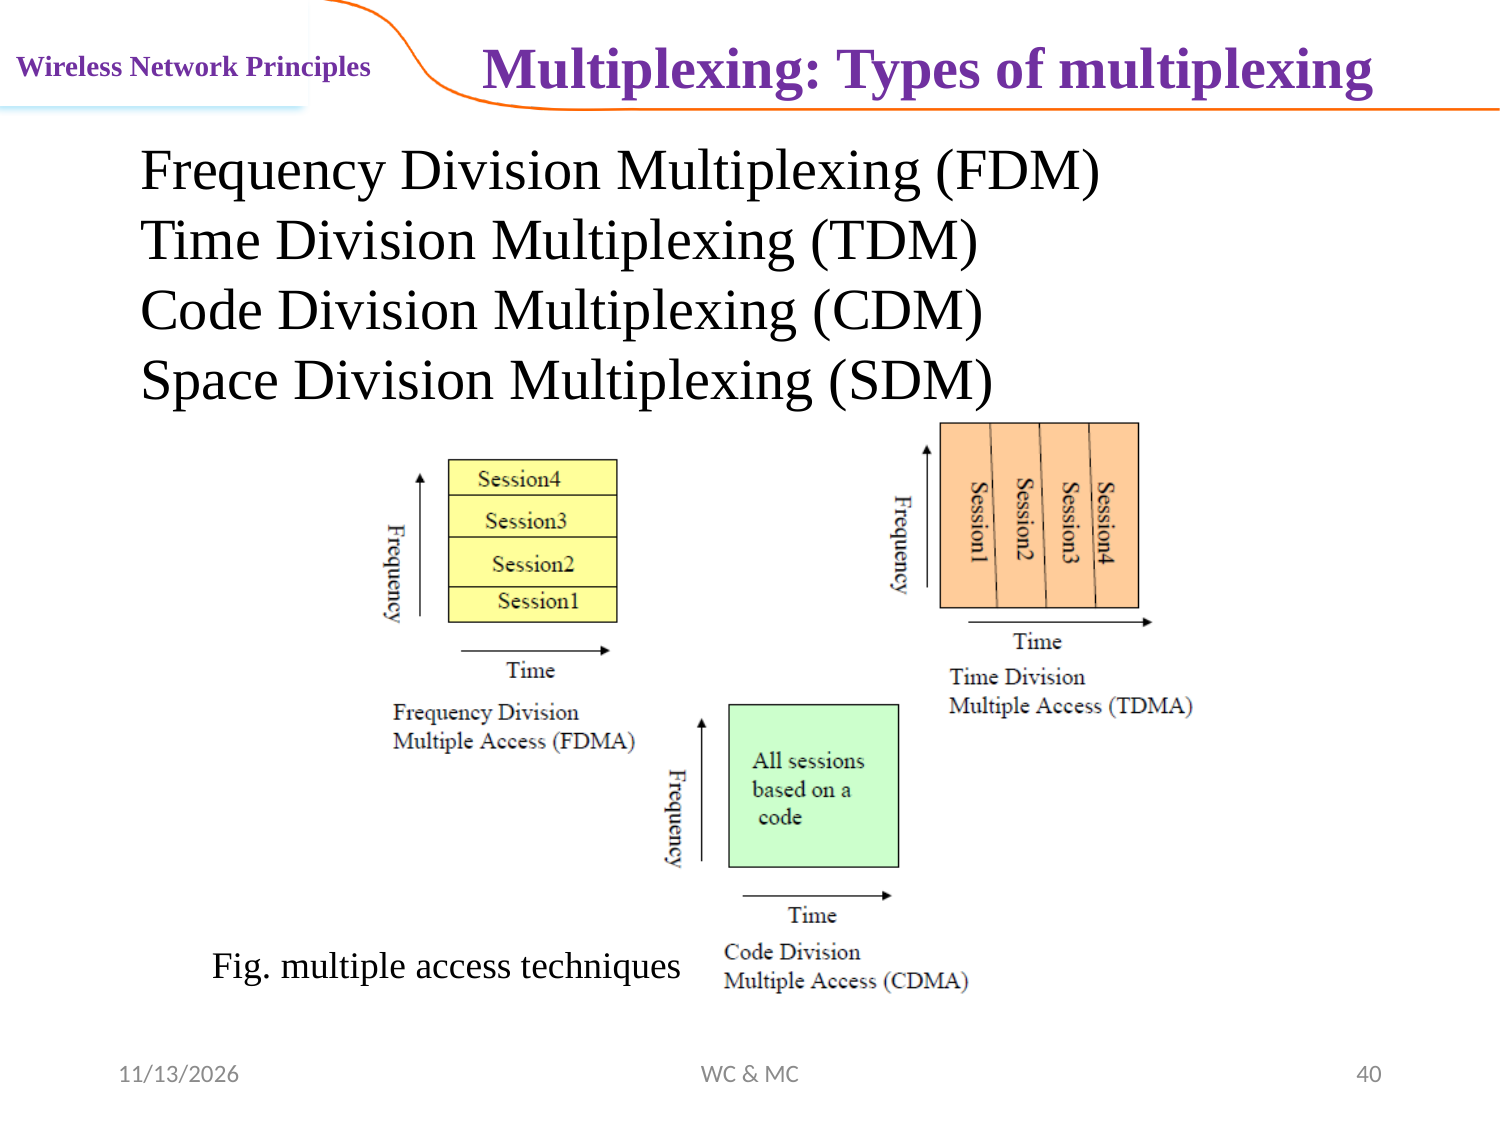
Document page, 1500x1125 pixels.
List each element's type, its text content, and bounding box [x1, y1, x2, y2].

text_box Wireless Network Principles [1, 39, 468, 90]
slide_number 40 [1059, 1042, 1397, 1103]
text_box Fig. multiple access techniques [197, 933, 366, 994]
footer WC & MC [496, 1042, 1004, 1103]
text_box Multiplexing: Types of multiplexing [468, 22, 1500, 108]
picture [308, 90, 1500, 111]
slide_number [103, 1042, 441, 1103]
text_box Frequency Division Multiplexing (FDM) Time Division Multiplexing (TDM) Code Division Multiplexing (CDM) Space Division Multiplexing (SDM) [125, 124, 1167, 419]
picture [366, 416, 1198, 995]
picture [309, 0, 1500, 39]
